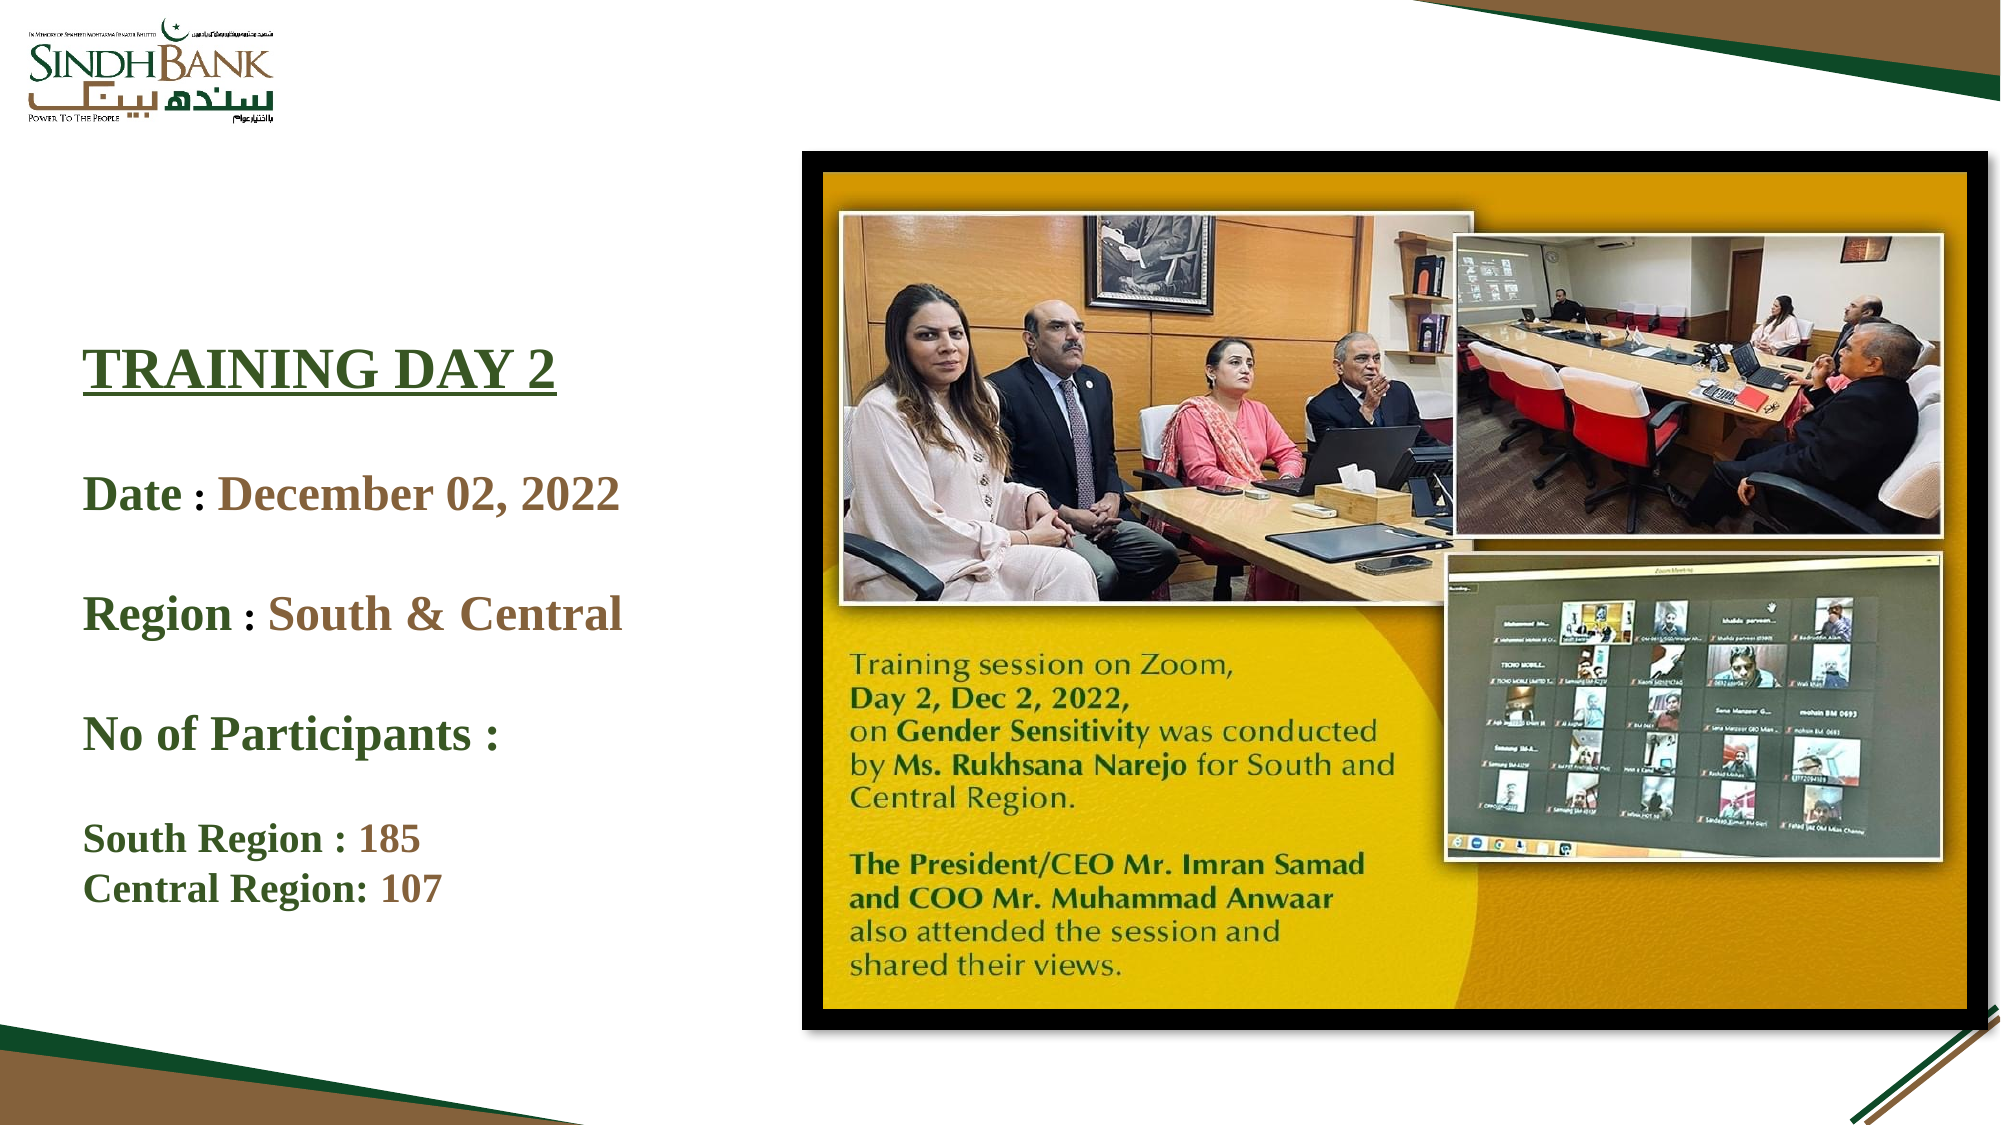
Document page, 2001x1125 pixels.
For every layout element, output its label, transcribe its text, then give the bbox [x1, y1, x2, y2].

text_box TRAINING DAY 2 Date : December 02, 2022 Region : South & Central No of Participants : South Region : 185 Central Region: 107 [67, 278, 801, 918]
picture [822, 171, 1967, 1009]
picture [16, 12, 284, 128]
